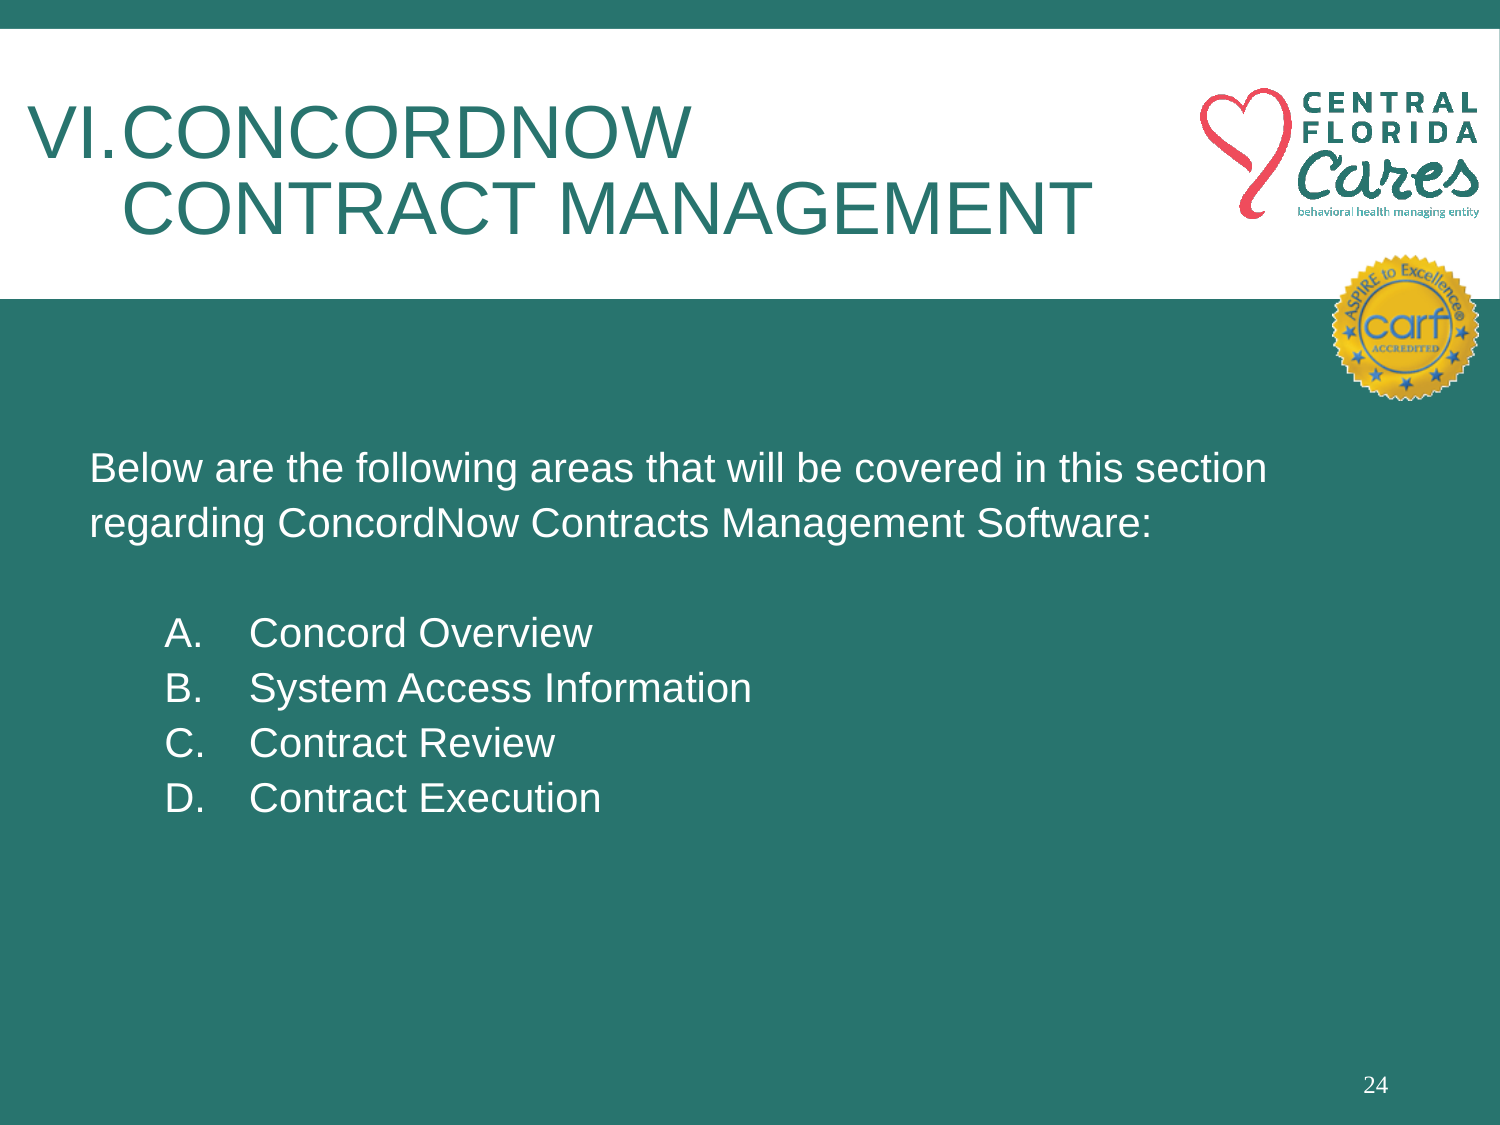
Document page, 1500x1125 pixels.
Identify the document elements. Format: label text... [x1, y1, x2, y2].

list Below are the following areas that will be covered in this section regarding ConcordNow Contracts Management Software: Concord Overview System Access Information Contract Review Contract Execution [37, 312, 1452, 1054]
title ConcordNOW CONTRACT management [12, 50, 1452, 298]
slide_number 24 [1355, 1053, 1473, 1114]
picture [1332, 254, 1479, 401]
picture [1452, 88, 1479, 219]
